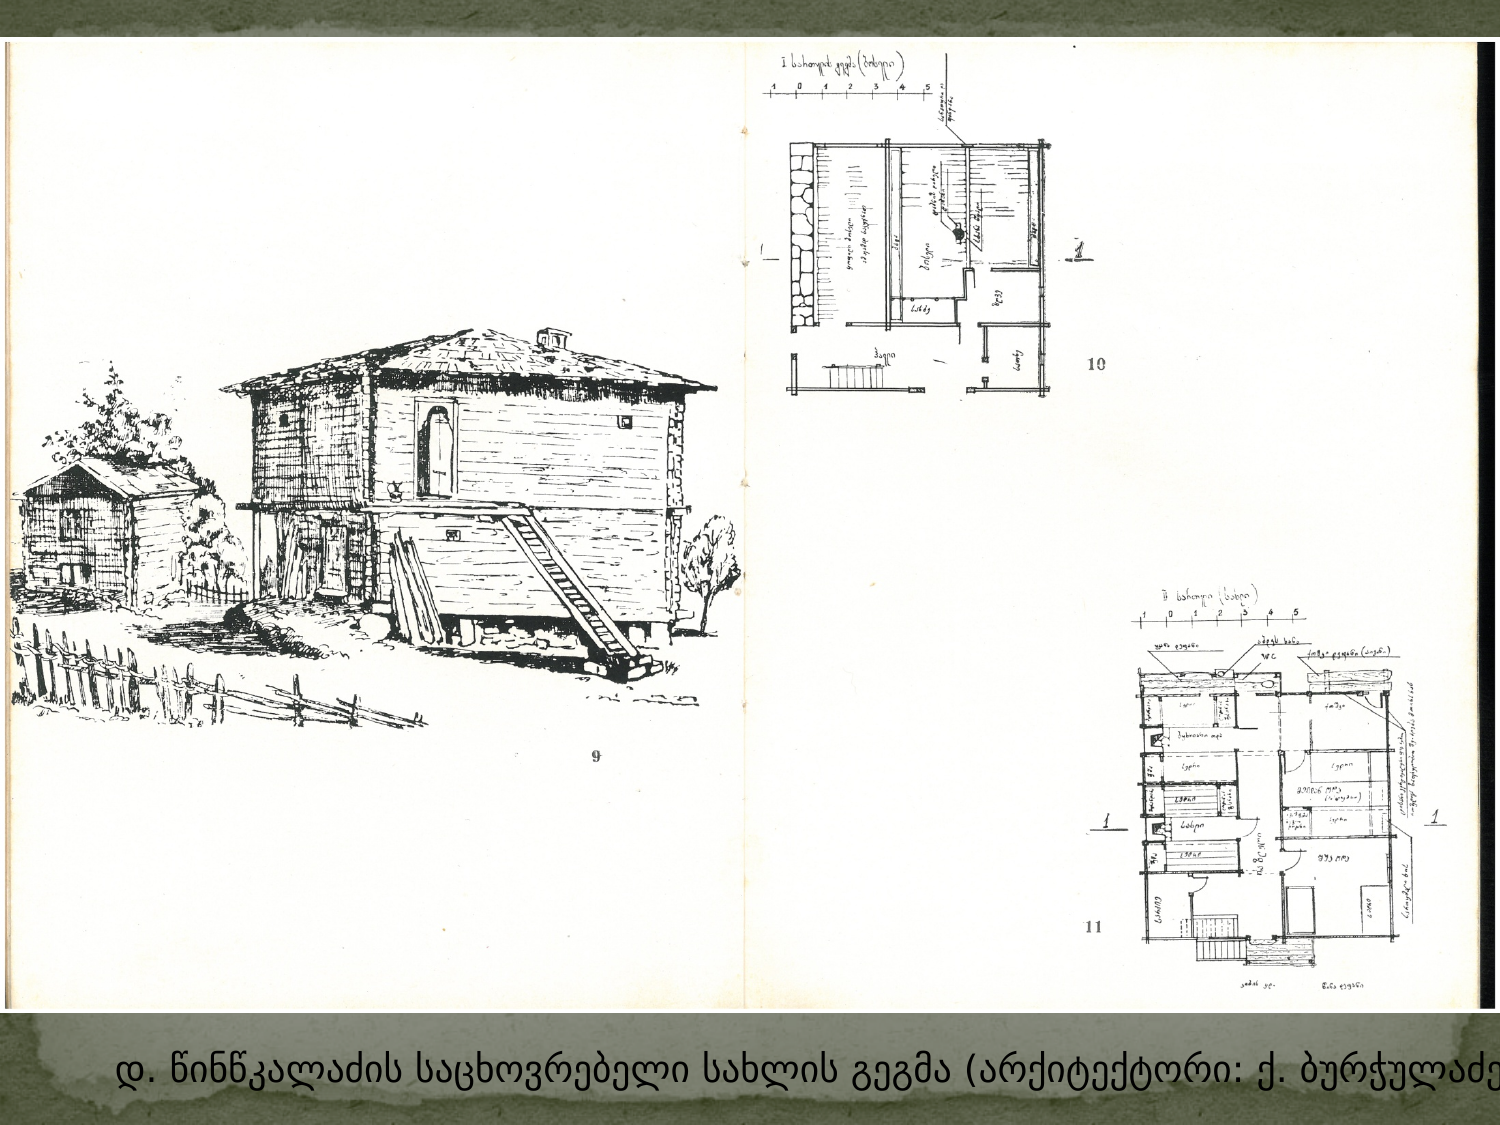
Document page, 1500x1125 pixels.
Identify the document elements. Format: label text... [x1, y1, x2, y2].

text_box დ. წინწკალაძის საცხოვრებელი სახლის გეგმა (არქიტექტორი: ქ. ბურჭულაძე) [100, 1037, 1500, 1098]
picture [0, 37, 1500, 1013]
